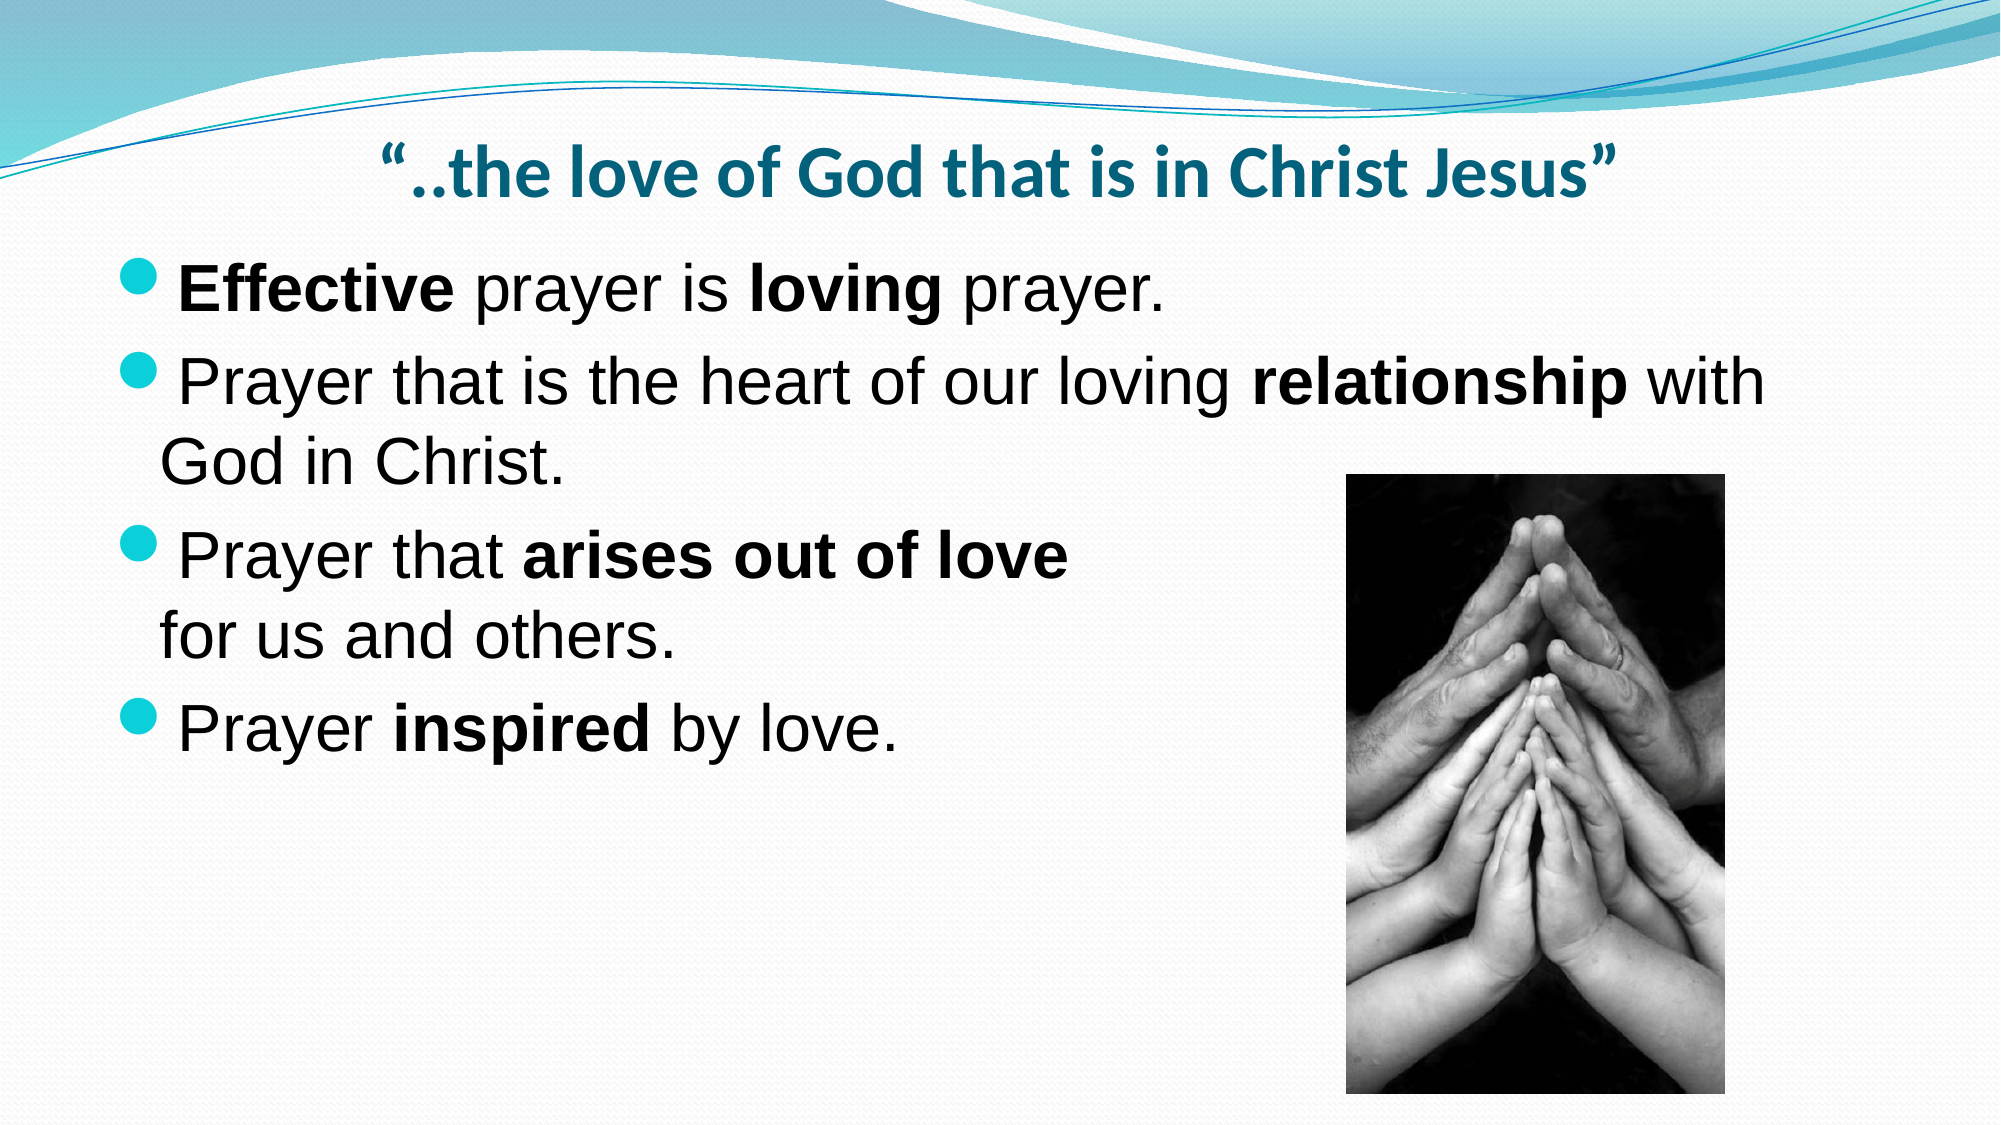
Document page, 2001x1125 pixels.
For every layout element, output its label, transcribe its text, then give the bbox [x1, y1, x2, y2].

title “..the love of God that is in Christ Jesus” [99, 115, 1900, 213]
picture [1345, 474, 1726, 1094]
list Effective prayer is loving prayer. Prayer that is the heart of our loving relationship with God in Christ. Prayer that arises out of love for us and others. Prayer inspired by love. [99, 237, 1900, 1038]
